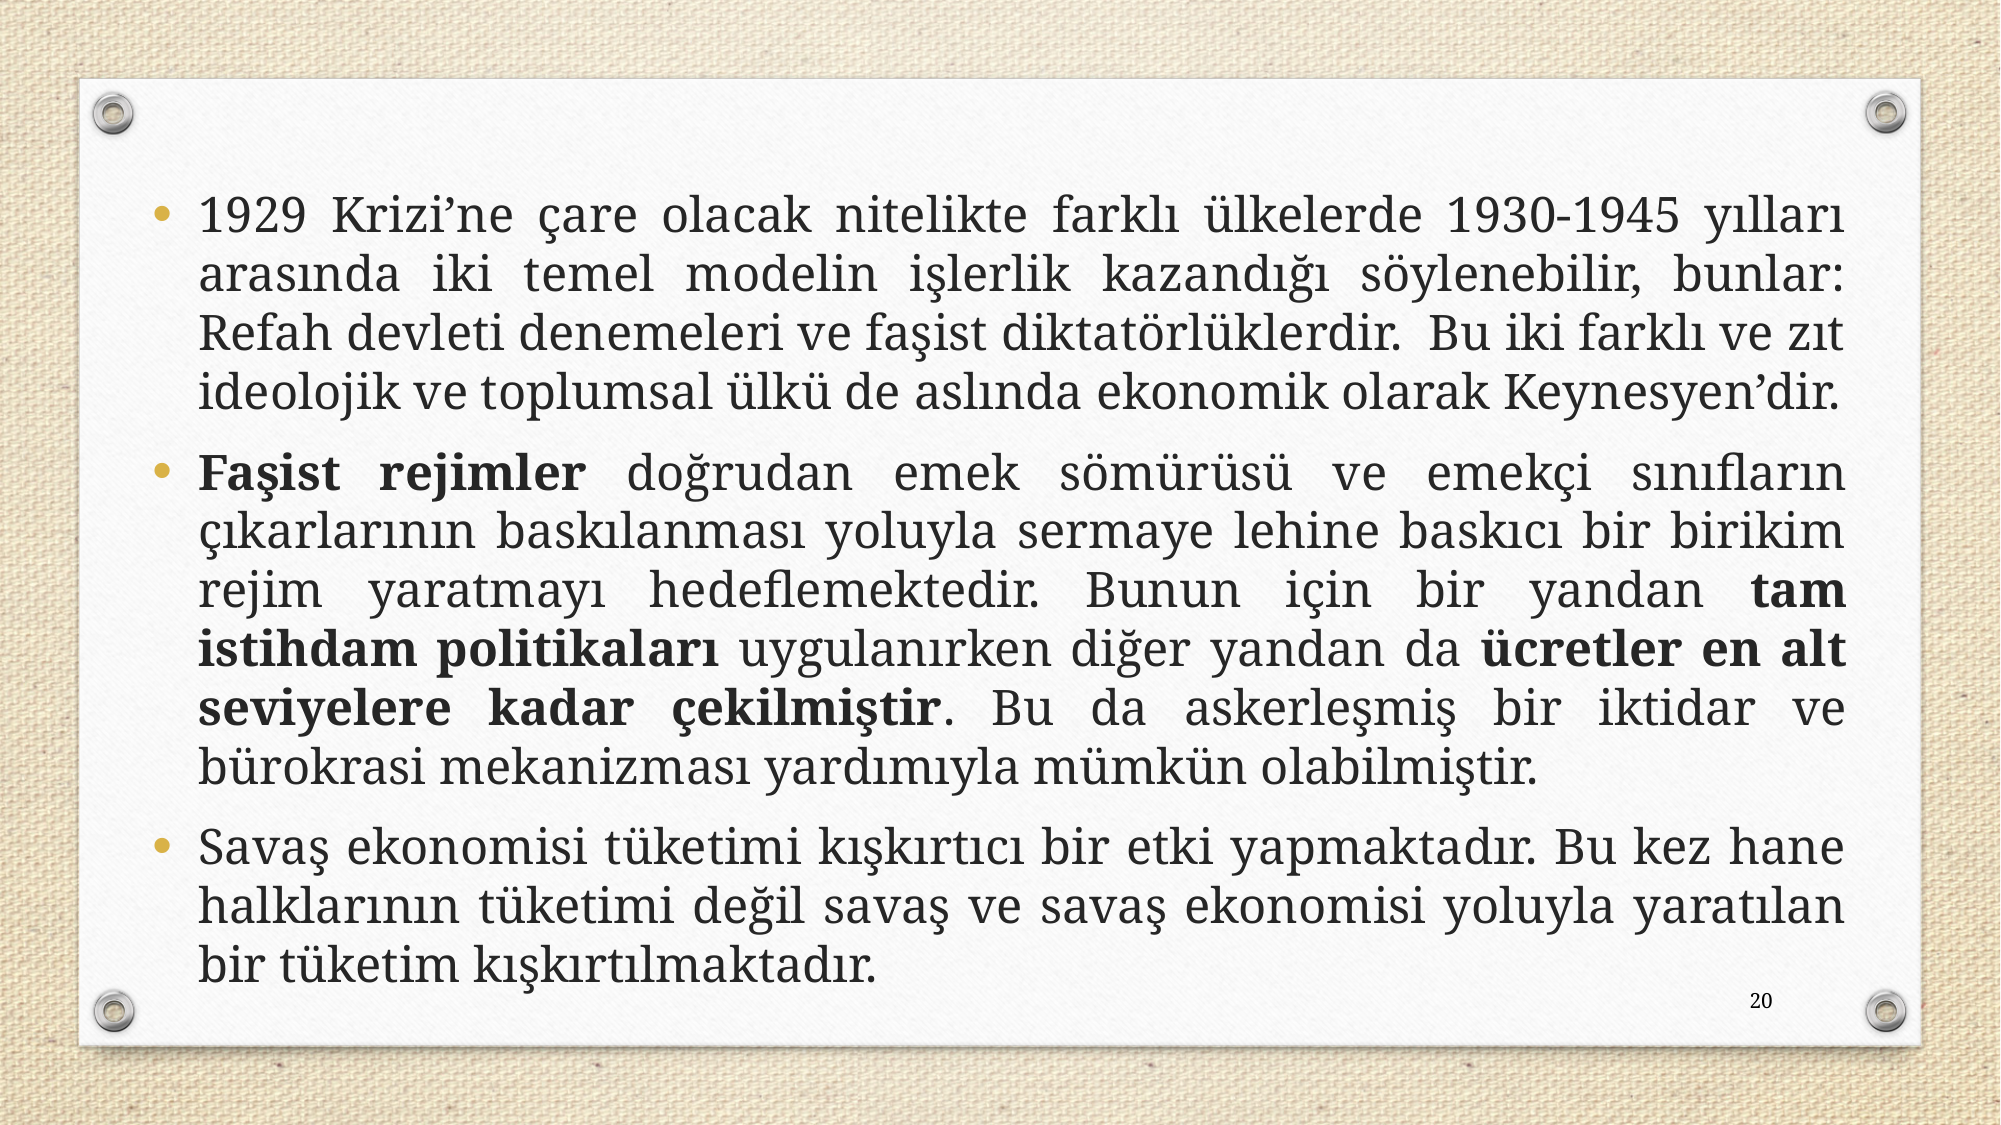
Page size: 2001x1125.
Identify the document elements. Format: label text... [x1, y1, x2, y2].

picture [0, 0, 2001, 1125]
list 1929 Krizi’ne çare olacak nitelikte farklı ülkelerde 1930-1945 yılları arasında iki temel modelin işlerlik kazandığı söylenebilir, bunlar: Refah devleti denemeleri ve faşist diktatörlüklerdir. Bu iki farklı ve zıt ideolojik ve toplumsal ülkü de aslında ekonomik olarak Keynesyen’dir. Faşist rejimler doğrudan emek sömürüsü ve emekçi sınıfların çıkarlarının baskılanması yoluyla sermaye lehine baskıcı bir birikim rejim yaratmayı hedeflemektedir. Bunun için bir yandan tam istihdam politikaları uygulanırken diğer yandan da ücretler en alt seviyelere kadar çekilmiştir. Bu da askerleşmiş bir iktidar ve bürokrasi mekanizması yardımıyla mümkün olabilmiştir. Savaş ekonomisi tüketimi kışkırtıcı bir etki yapmaktadır. Bu kez hane halklarının tüketimi değil savaş ve savaş ekonomisi yoluyla yaratılan bir tüketim kışkırtılmaktadır. [137, 95, 1863, 1014]
slide_number 20 [1698, 979, 1788, 1025]
